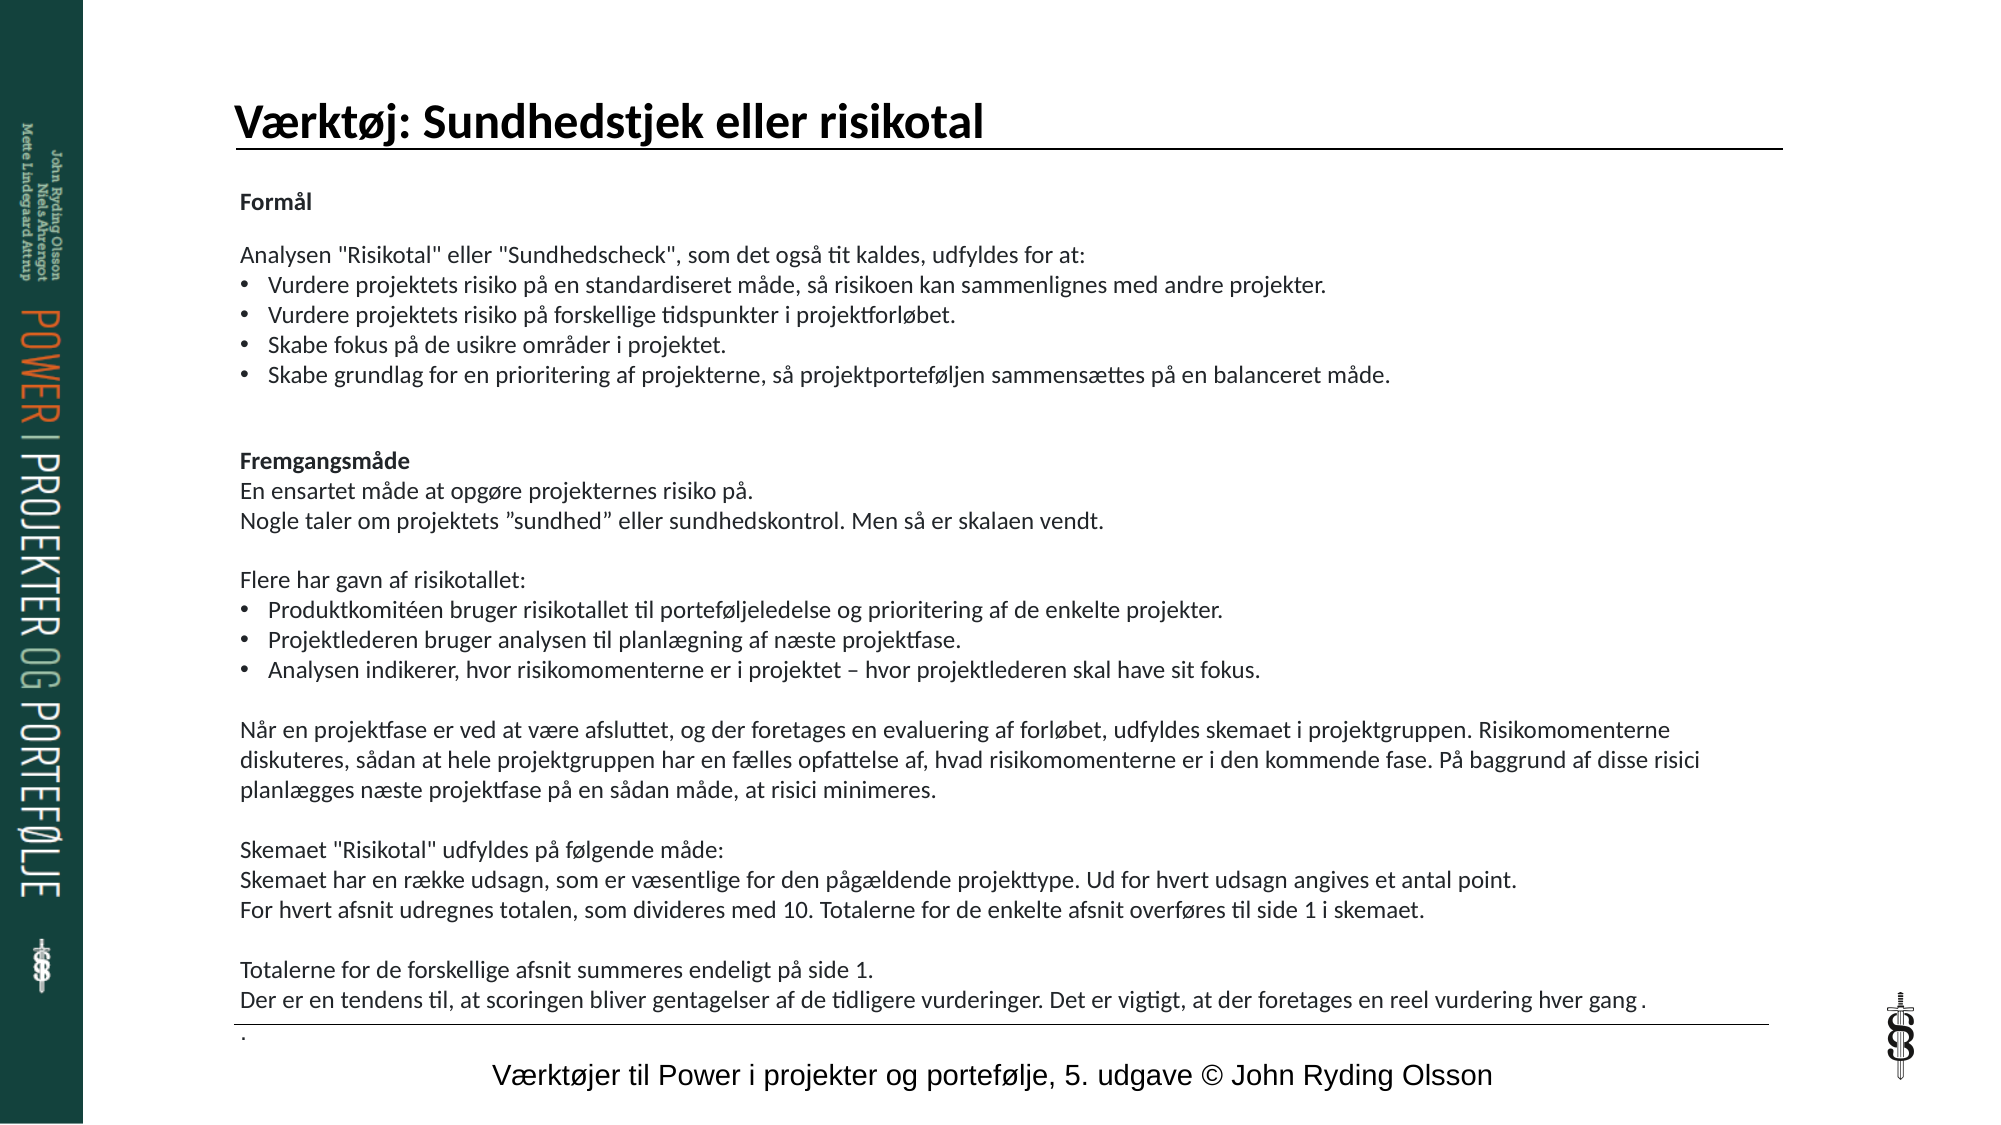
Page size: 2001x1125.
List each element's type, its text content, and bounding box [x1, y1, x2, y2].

picture [0, 0, 83, 1125]
picture [1887, 992, 1914, 1080]
text_box Værktøj: Sundhedstjek eller risikotal [219, 76, 1769, 156]
text_box Formål Analysen "Risikotal" eller "Sundhedscheck", som det også tit kaldes, udfyldes for at: Vurdere projektets risiko på en standardiseret måde, så risikoen kan sammenlignes med andre projekter. Vurdere projektets risiko på forskellige tidspunkter i projektforløbet. Skabe fokus på de usikre områder i projektet. Skabe grundlag for en prioritering af projekterne, så projektporteføljen sammensættes på en balanceret måde. Fremgangsmåde En ensartet måde at opgøre projekternes risiko på. Nogle taler om projektets ”sundhed” eller sundhedskontrol. Men så er skalaen vendt. Flere har gavn af risikotallet: Produktkomitéen bruger risikotallet til porteføljeledelse og prioritering af de enkelte projekter. Projektlederen bruger analysen til planlægning af næste projektfase. Analysen indikerer, hvor risikomomenterne er i projektet – hvor projektlederen skal have sit fokus. Når en projektfase er ved at være afsluttet, og der foretages en evaluering af forløbet, udfyldes skemaet i projektgruppen. Risikomomenterne diskuteres, sådan at hele projektgruppen har en fælles opfattelse af, hvad risikomomenterne er i den kommende fase. På baggrund af disse risici planlægges næste projektfase på en sådan måde, at risici minimeres. Skemaet "Risikotal" udfyldes på følgende måde: Skemaet har en række udsagn, som er væsentlige for den pågældende projekttype. Ud for hvert udsagn angives et antal point. For hvert afsnit udregnes totalen, som divideres med 10. Totalerne for de enkelte afsnit overføres til side 1 i skemaet. Totalerne for de forskellige afsnit summeres endeligt på side 1. Der er en tendens til, at scoringen bliver gentagelser af de tidligere vurderinger. Det er vigtigt, at der foretages en reel vurdering hver gang. . [225, 176, 1786, 1106]
